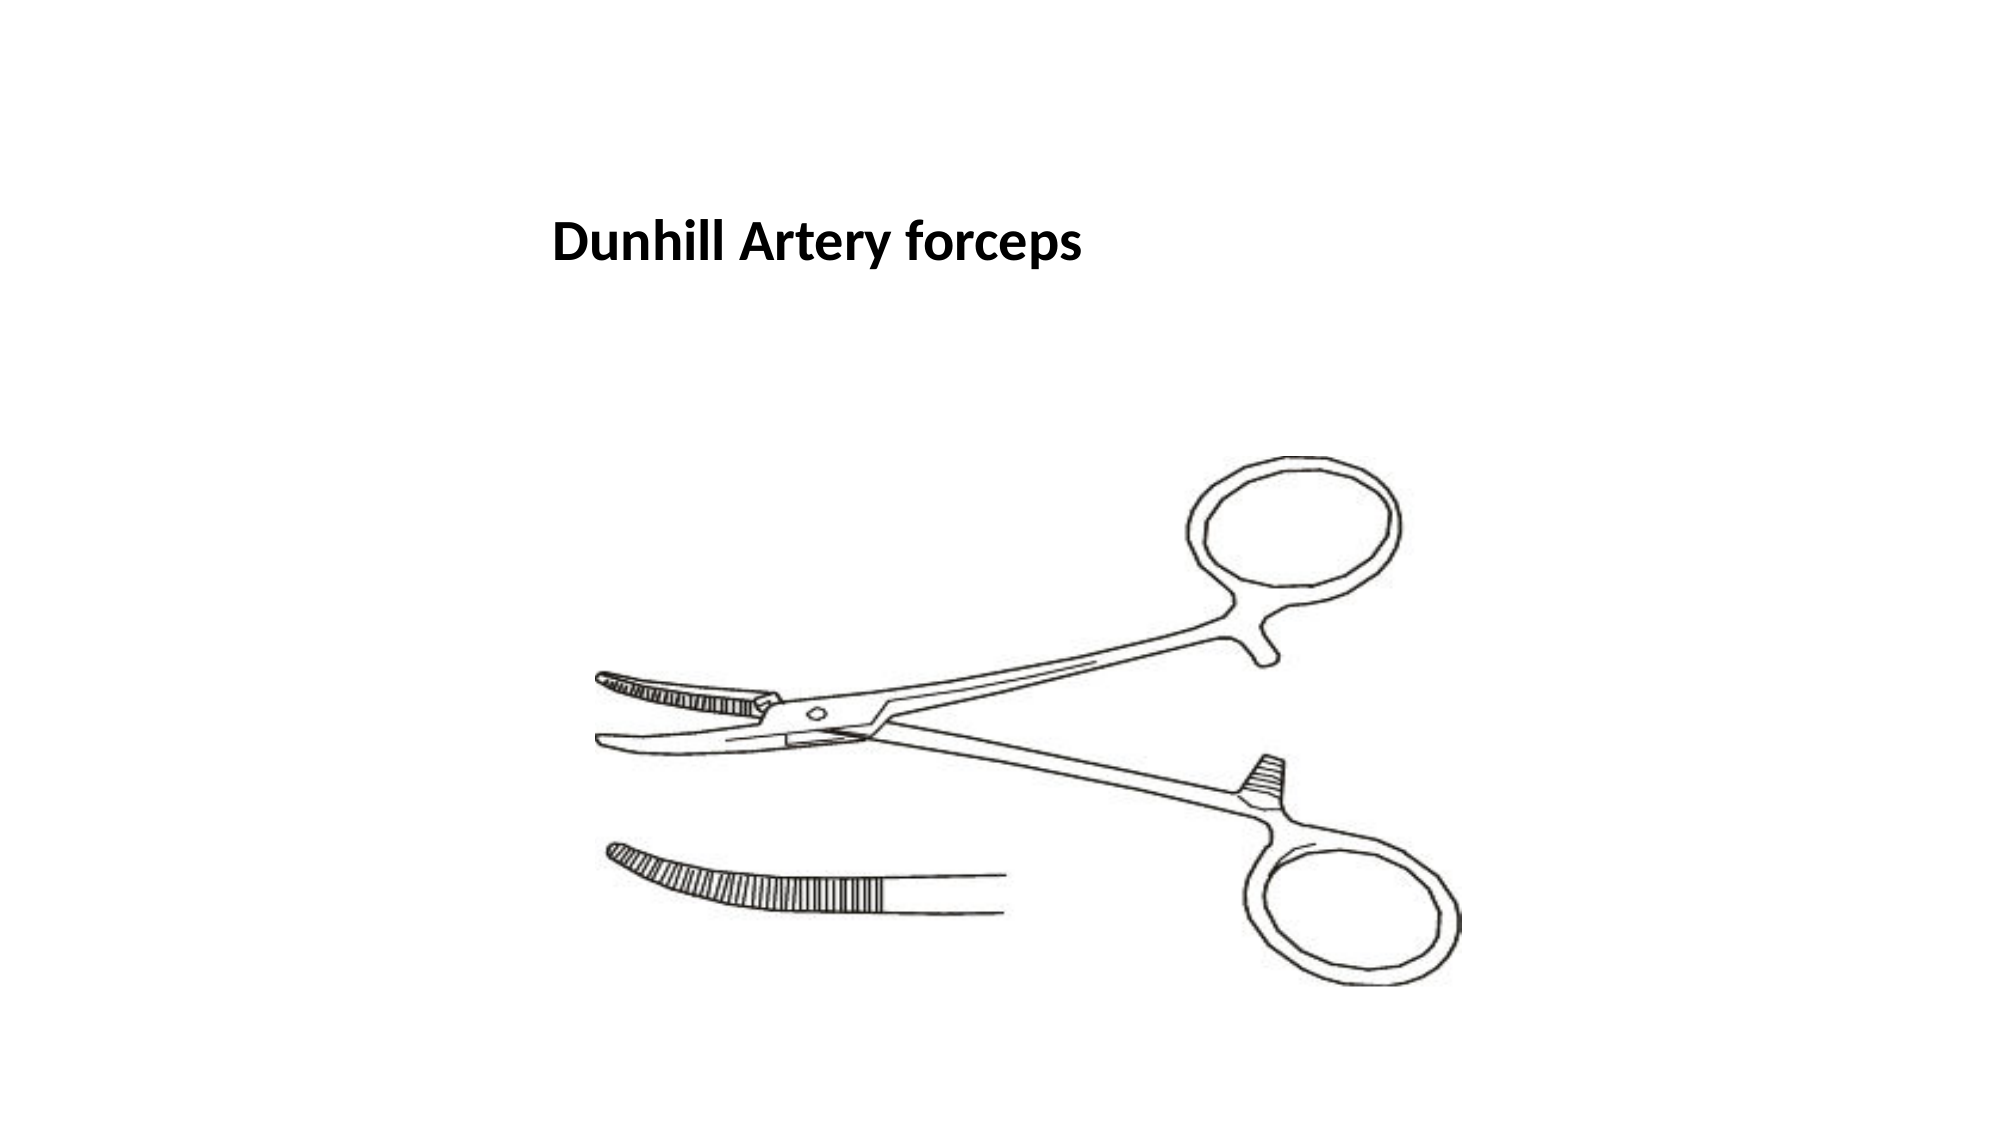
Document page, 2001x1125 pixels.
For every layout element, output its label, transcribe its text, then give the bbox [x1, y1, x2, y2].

text_box Dunhill Artery forceps [538, 194, 1111, 279]
picture [595, 456, 1462, 989]
